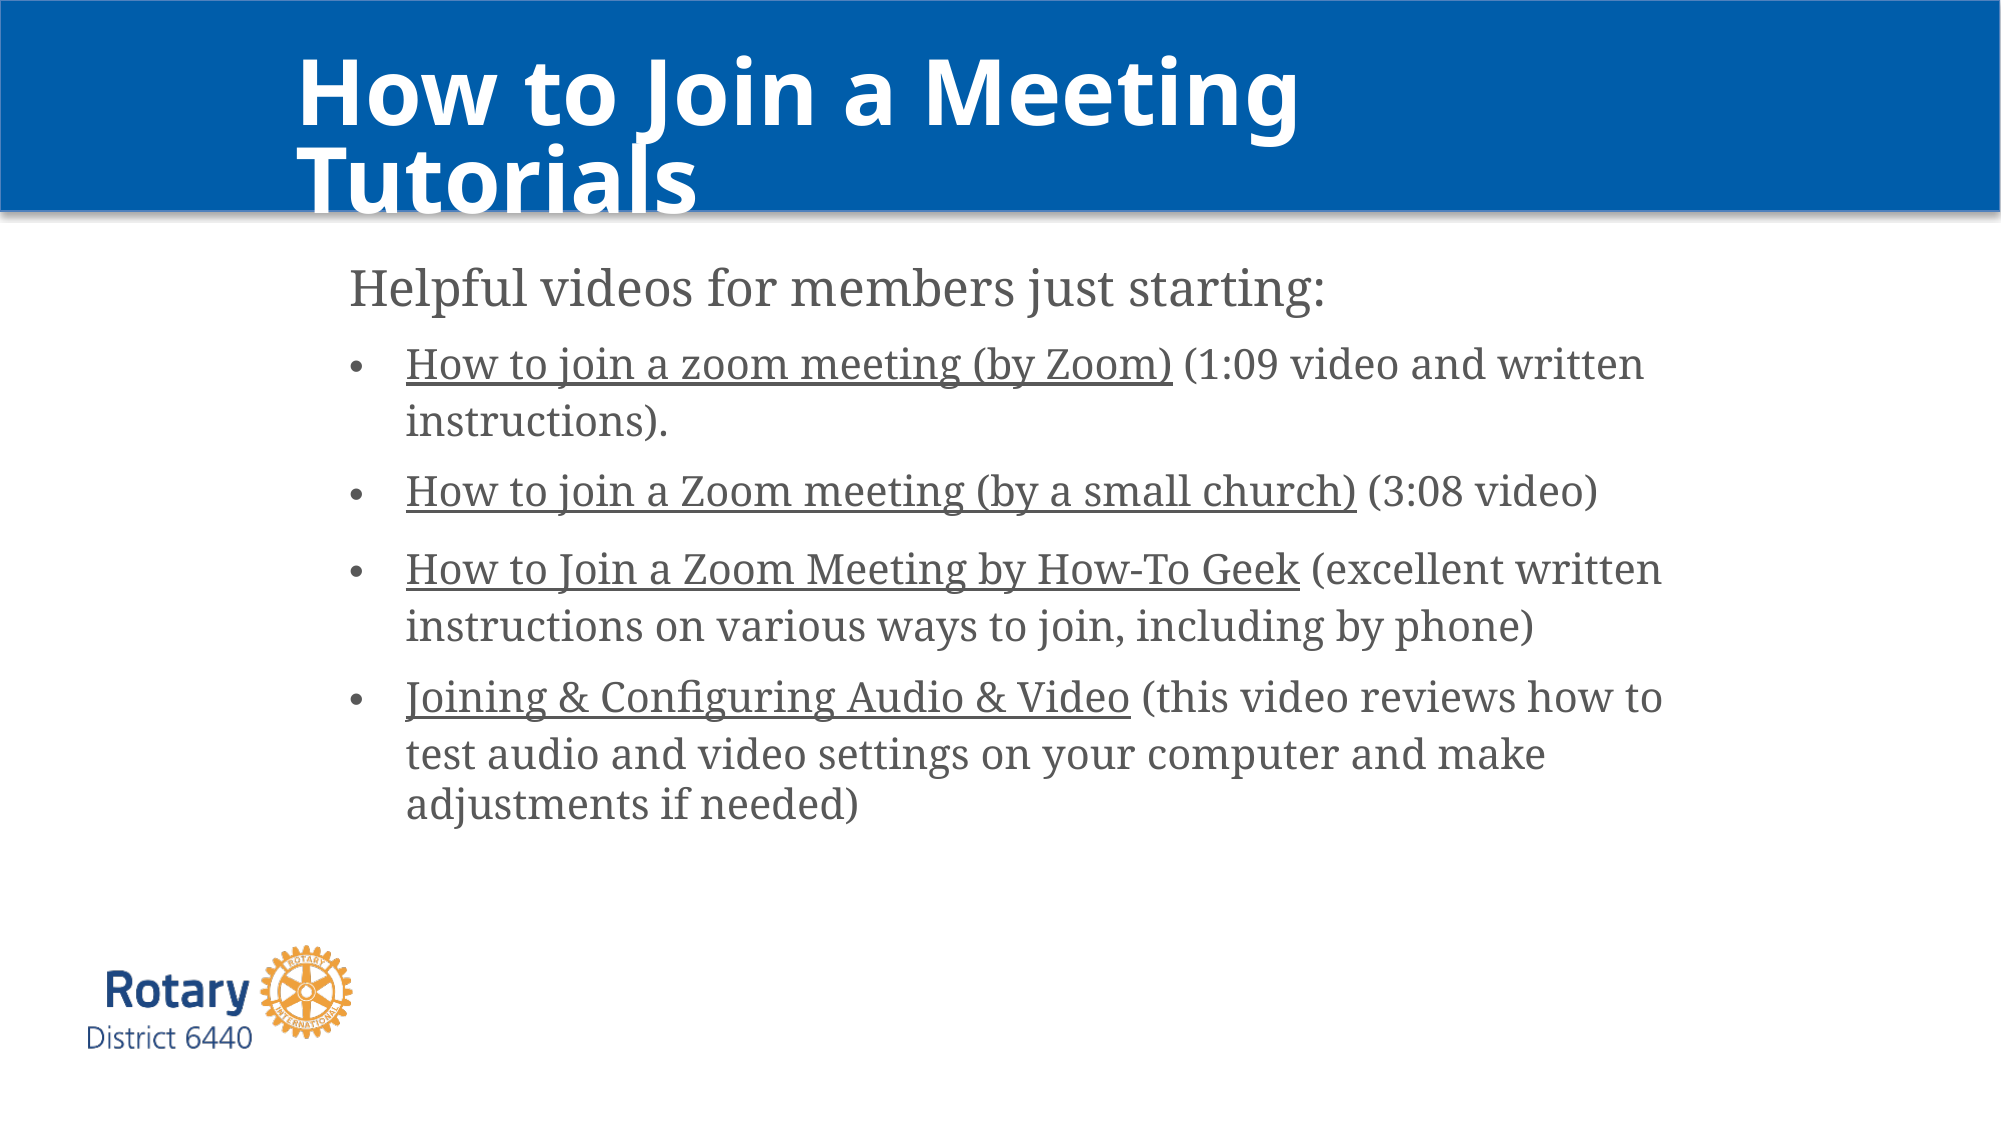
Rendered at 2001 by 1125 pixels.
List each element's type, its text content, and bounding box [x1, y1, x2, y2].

text_box Helpful videos for members just starting: How to join a zoom meeting (by Zoom) (1:09 video and written instructions). How to join a Zoom meeting (by a small church) (3:08 video) How to Join a Zoom Meeting by How-To Geek (excellent written instructions on various ways to join, including by phone) Joining & Configuring Audio & Video (this video reviews how to test audio and video settings on your computer and make adjustments if needed) [334, 249, 1719, 923]
picture [66, 935, 367, 1072]
text_box How to Join a Meeting Tutorials [281, 47, 1719, 192]
